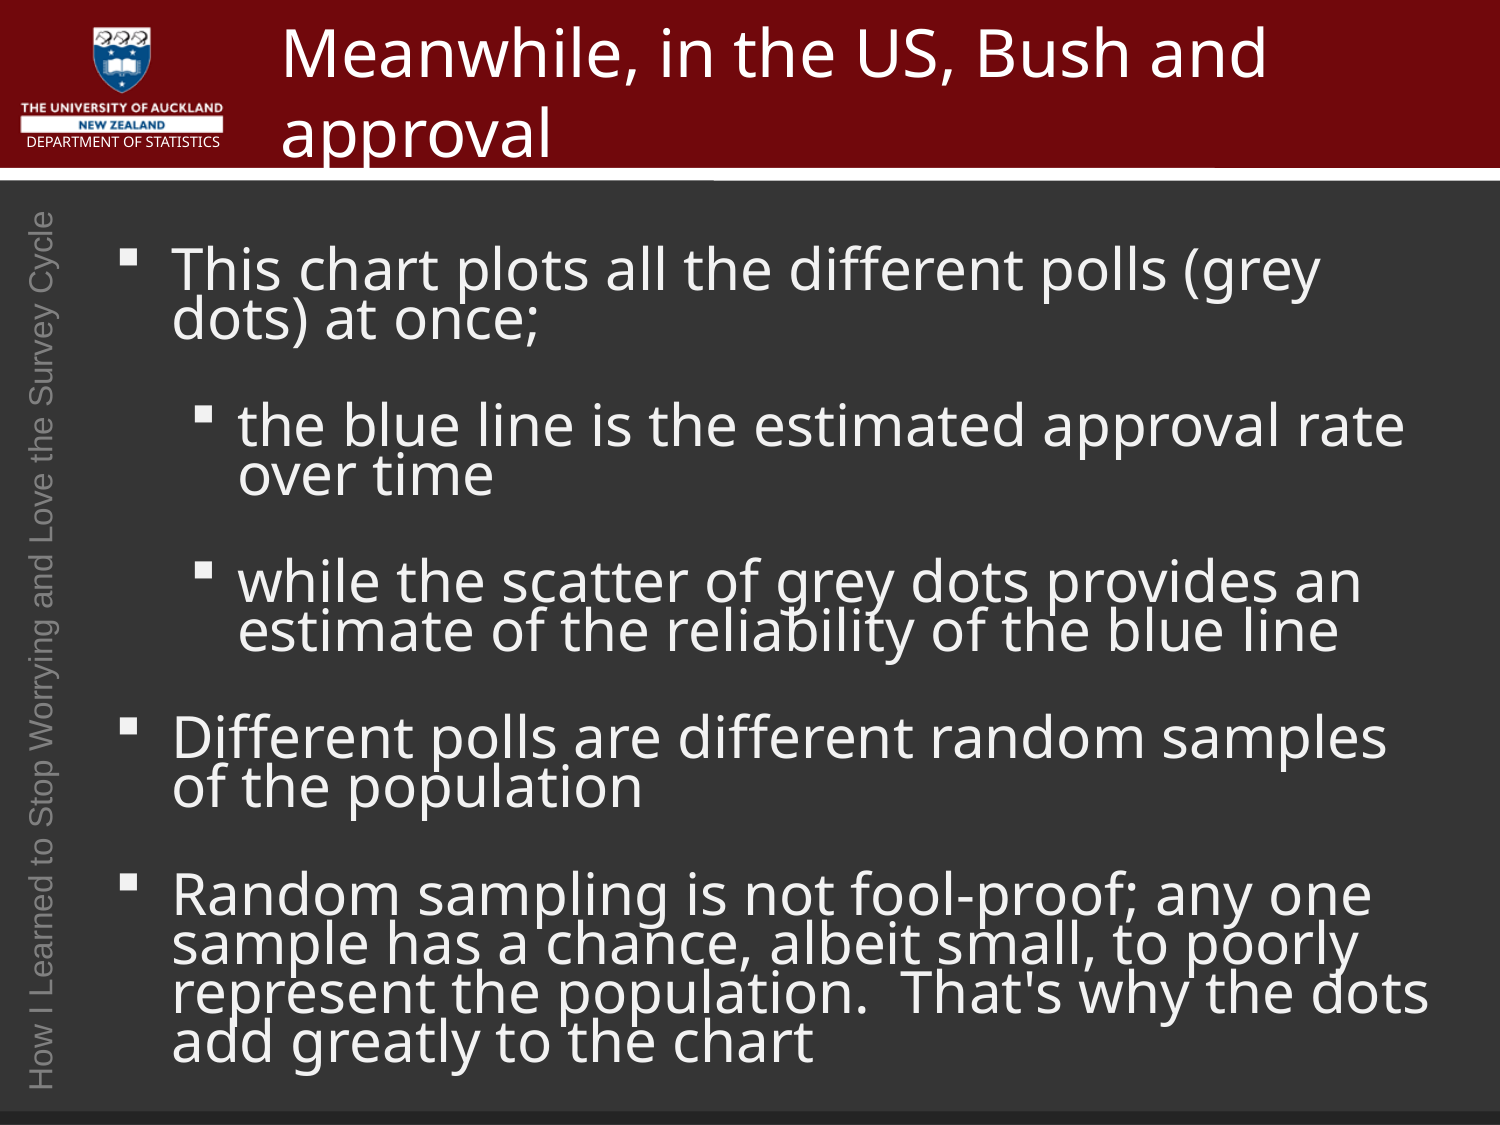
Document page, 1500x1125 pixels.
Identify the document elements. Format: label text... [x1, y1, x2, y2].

list This chart plots all the different polls (grey dots) at once; the blue line is the estimated approval rate over time while the scatter of grey dots provides an estimate of the reliability of the blue line Different polls are different random samples of the population Random sampling is not fool-proof; any one sample has a chance, albeit small, to poorly represent the population. That's why the dots add greatly to the chart [100, 243, 1460, 1064]
title Meanwhile, in the US, Bush and approval [265, 20, 1500, 162]
picture [17, 18, 227, 139]
